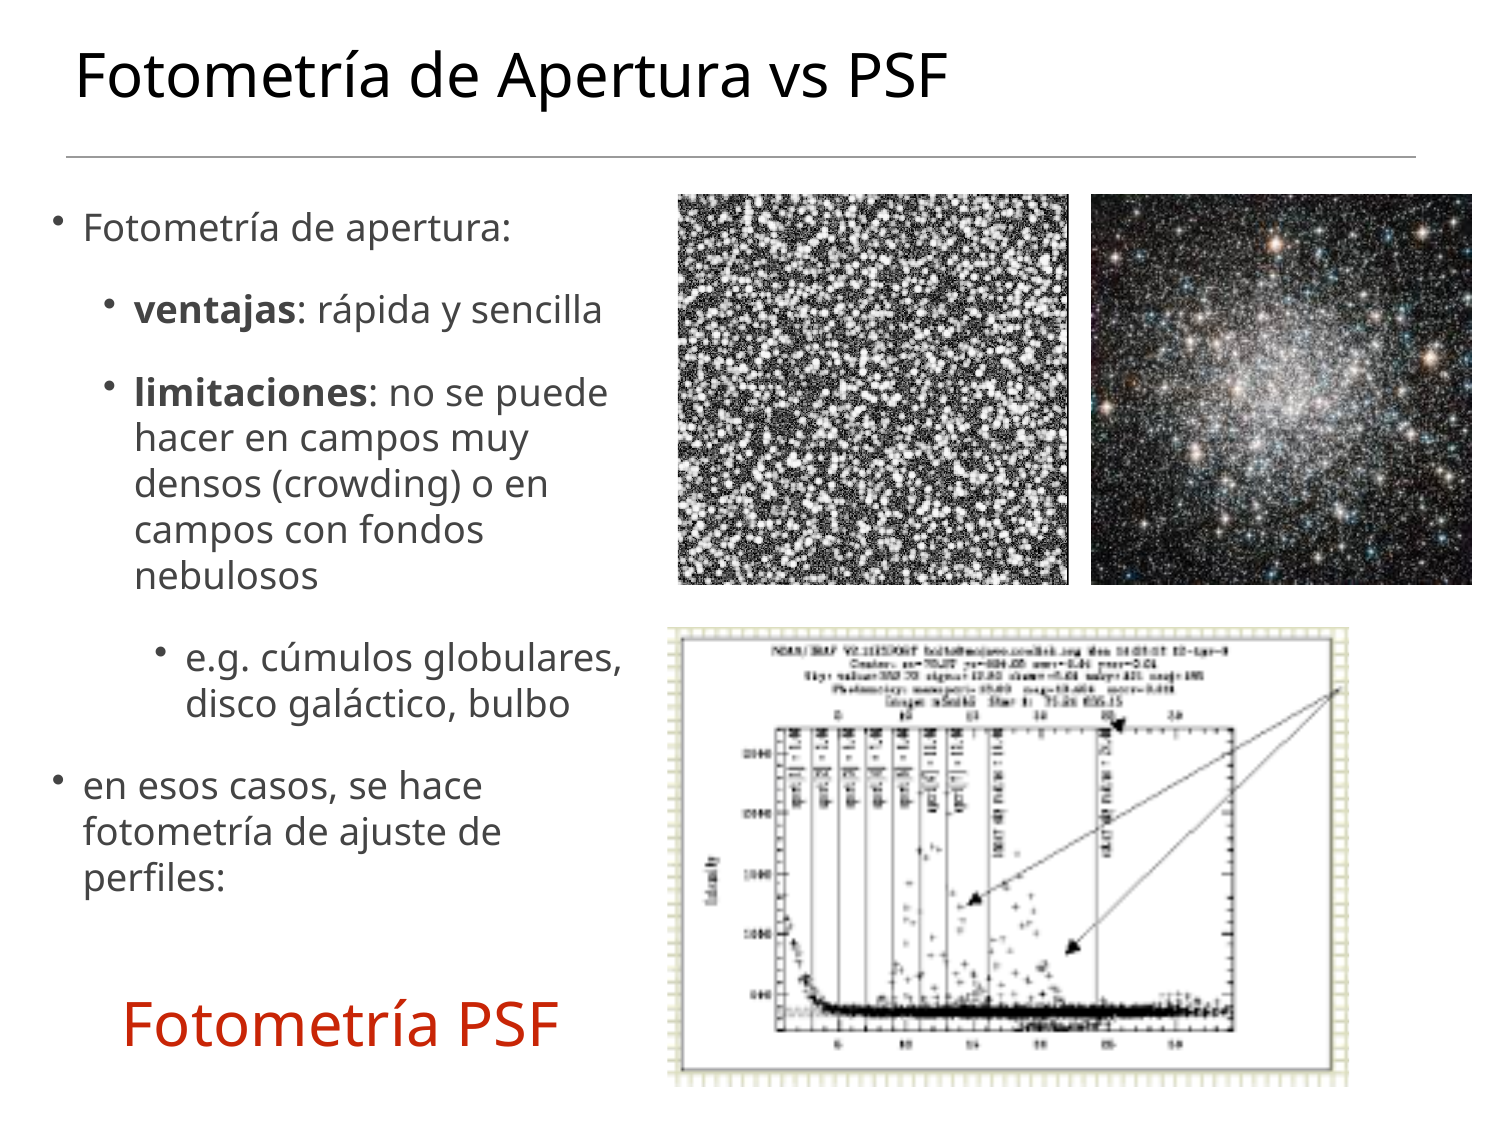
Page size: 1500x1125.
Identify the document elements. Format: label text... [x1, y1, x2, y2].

list Fotometría de apertura: ventajas: rápida y sencilla limitaciones: no se puede hacer en campos muy densos (crowding) o en campos con fondos nebulosos e.g. cúmulos globulares, disco galáctico, bulbo en esos casos, se hace fotometría de ajuste de perfiles: [42, 194, 639, 1069]
picture [666, 627, 1350, 1088]
title Fotometría de Apertura vs PSF [65, 37, 1435, 120]
picture [1090, 194, 1473, 585]
text_box Fotometría PSF [115, 979, 566, 1065]
picture [677, 194, 1069, 585]
